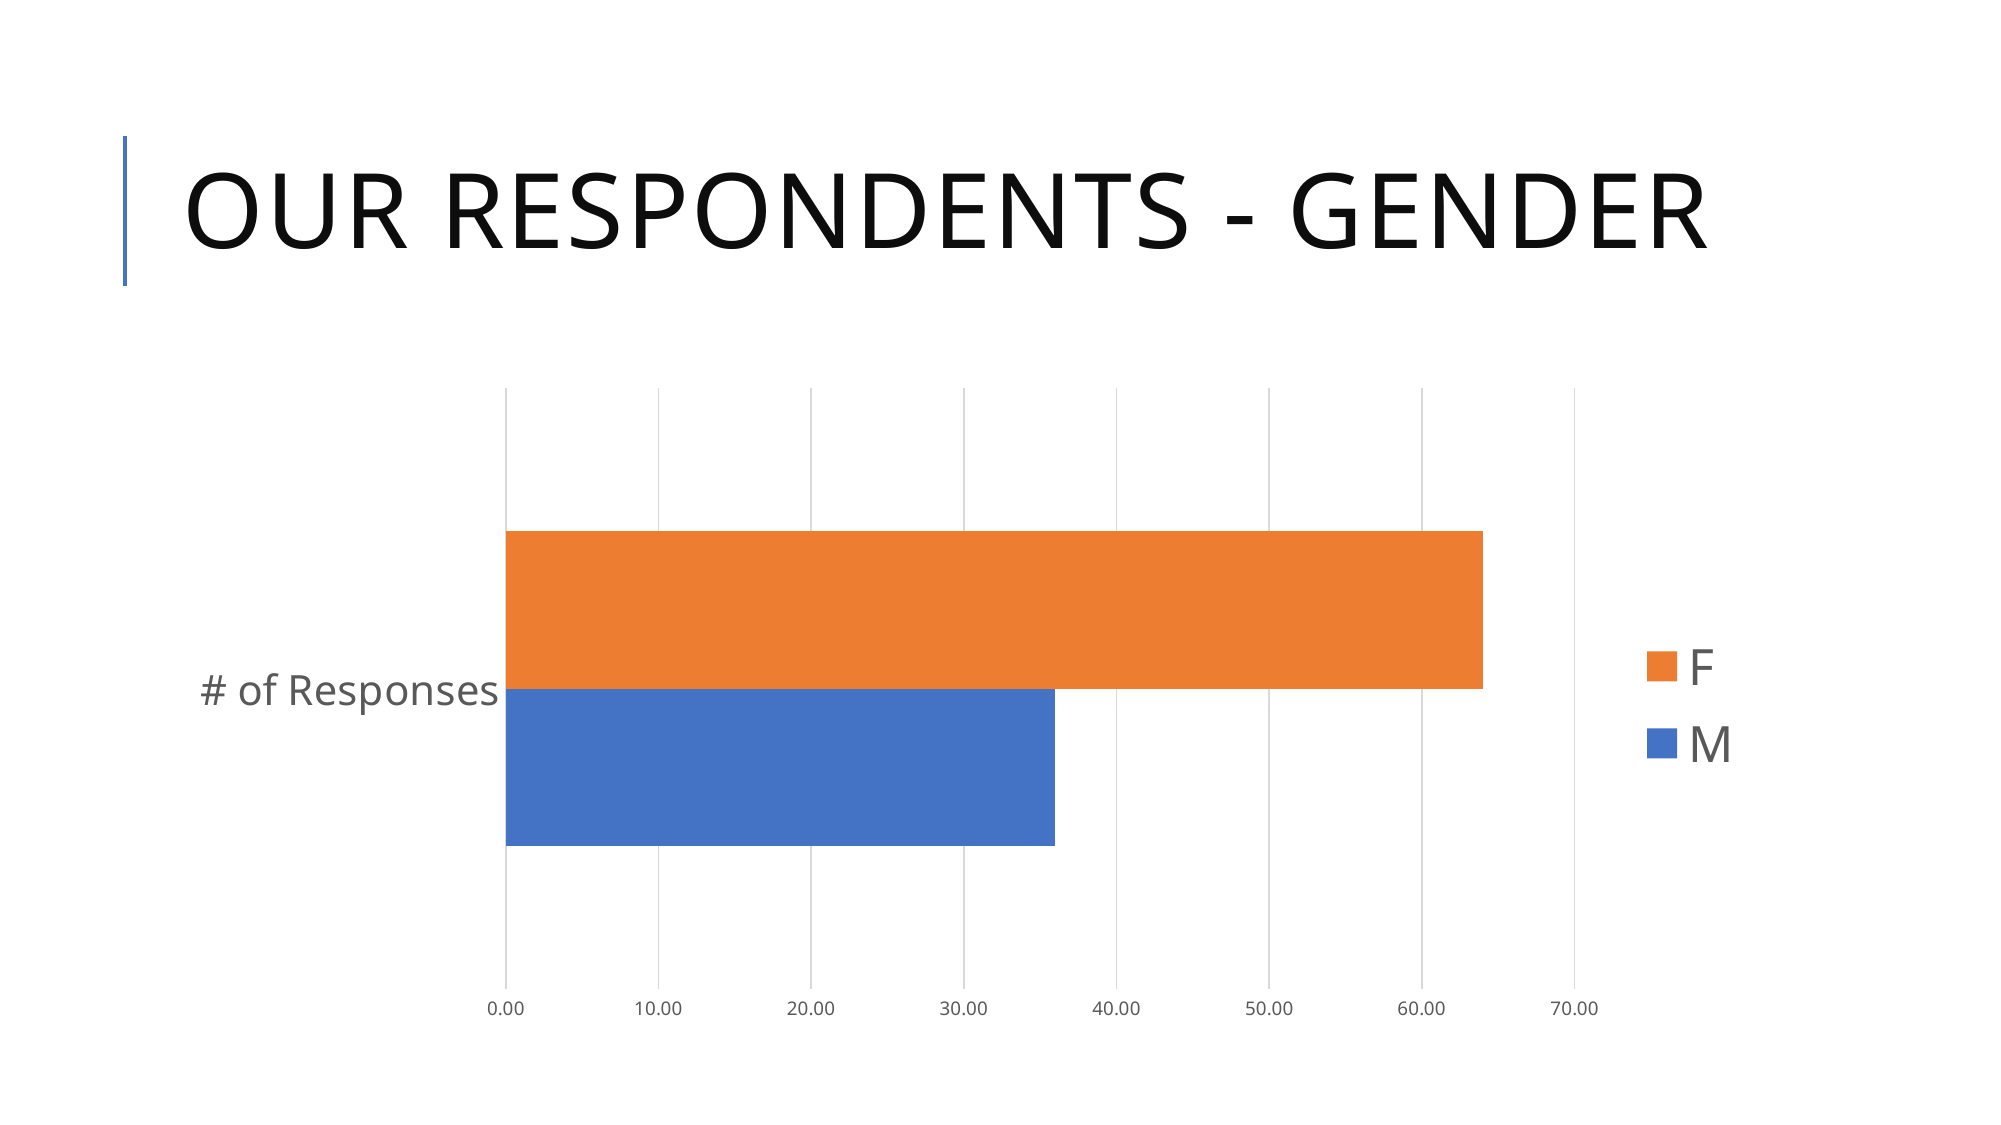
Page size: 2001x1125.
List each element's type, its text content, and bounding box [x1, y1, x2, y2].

title Our Respondents - Gender [168, 96, 1763, 342]
chart [167, 374, 1763, 1036]
